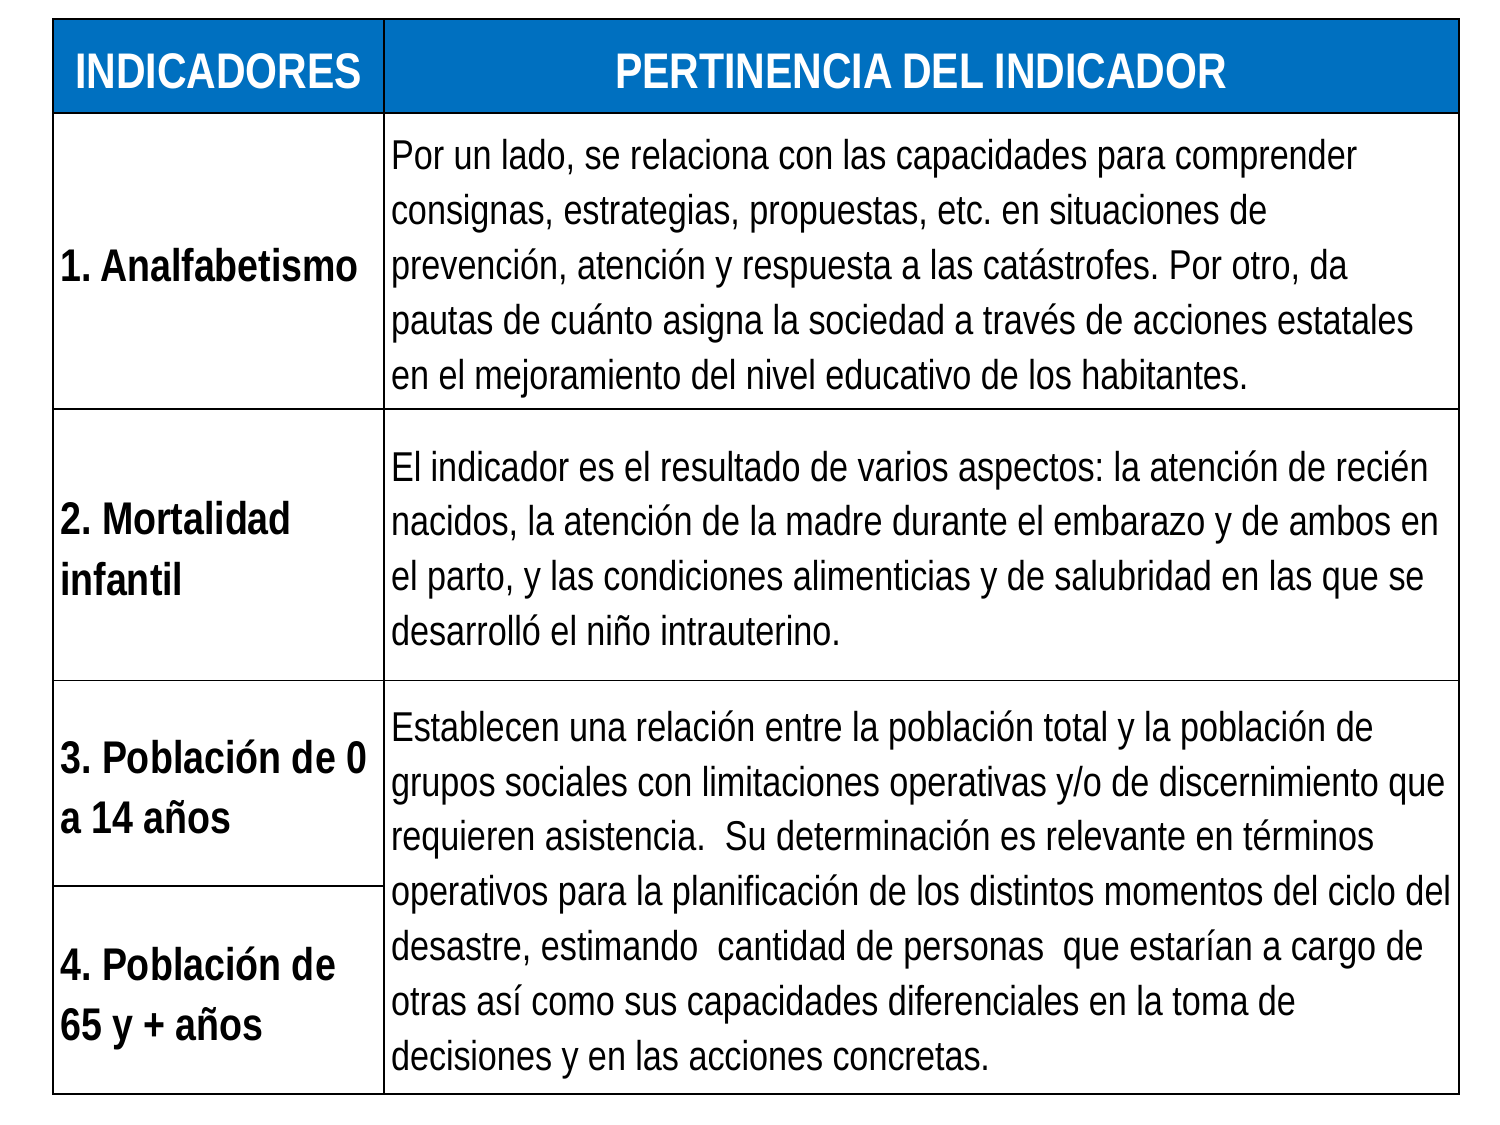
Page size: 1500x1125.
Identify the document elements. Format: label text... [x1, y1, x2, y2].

table_cell Por un lado, se relaciona con las capacidades para comprender consignas, estrategias, propuestas, etc. en situaciones de prevención, atención y respuesta a las catástrofes. Por otro, da pautas de cuánto asigna la sociedad a través de acciones estatales en el mejoramiento del nivel educativo de los habitantes. [385, 114, 1458, 408]
table_cell 1. Analfabetismo [54, 114, 383, 408]
table_cell 3. Población de 0 a 14 años [54, 681, 383, 885]
table_cell El indicador es el resultado de varios aspectos: la atención de recién nacidos, la atención de la madre durante el embarazo y de ambos en el parto, y las condiciones alimenticias y de salubridad en las que se desarrolló el niño intrauterino. [385, 410, 1458, 680]
table_cell 4. Población de 65 y + años [54, 887, 383, 1093]
table_header PERTINENCIA DEL INDICADOR [385, 20, 1458, 112]
table_cell 2. Mortalidad infantil [54, 410, 383, 680]
table_cell Establecen una relación entre la población total y la población de grupos sociales con limitaciones operativas y/o de discernimiento que requieren asistencia. Su determinación es relevante en términos operativos para la planificación de los distintos momentos del ciclo del desastre, estimando cantidad de personas que estarían a cargo de otras así como sus capacidades diferenciales en la toma de decisiones y en las acciones concretas. [385, 681, 1458, 1093]
table_header INDICADORES [54, 20, 383, 112]
